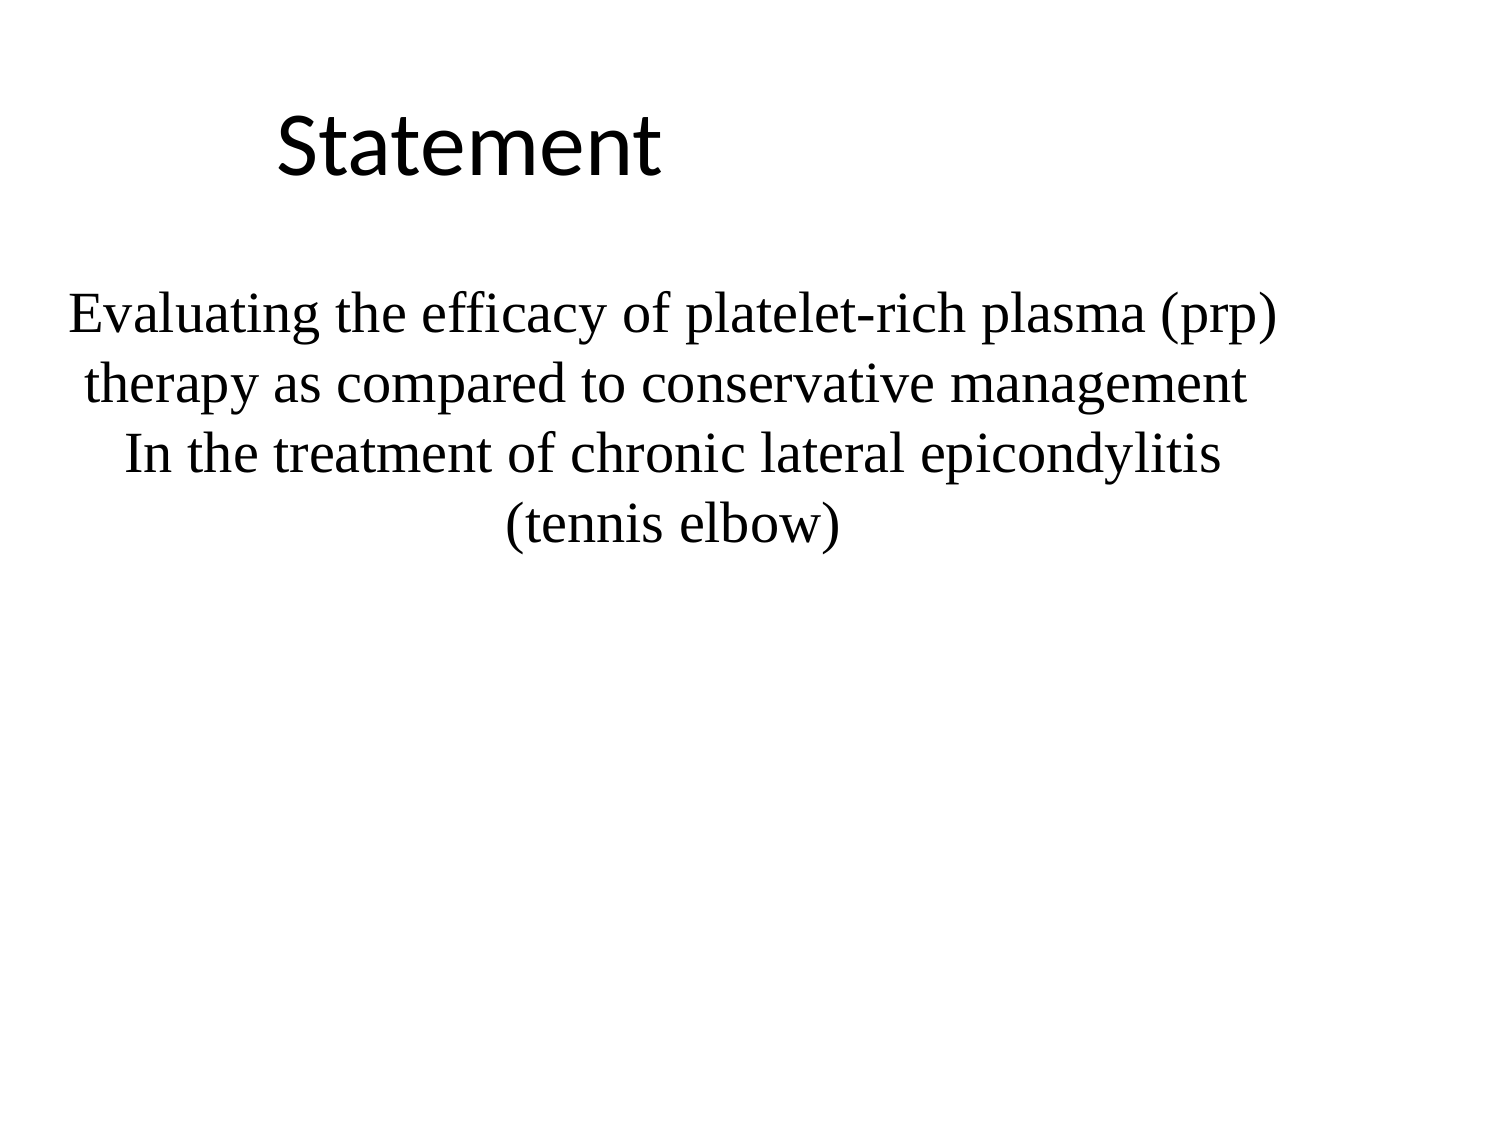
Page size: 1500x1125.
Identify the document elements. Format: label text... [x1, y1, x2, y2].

text_box Evaluating the efficacy of platelet-rich plasma (prp) therapy as compared to conservative management In the treatment of chronic lateral epicondylitis (tennis elbow) [53, 267, 1294, 562]
text_box Statement [74, 45, 1425, 233]
